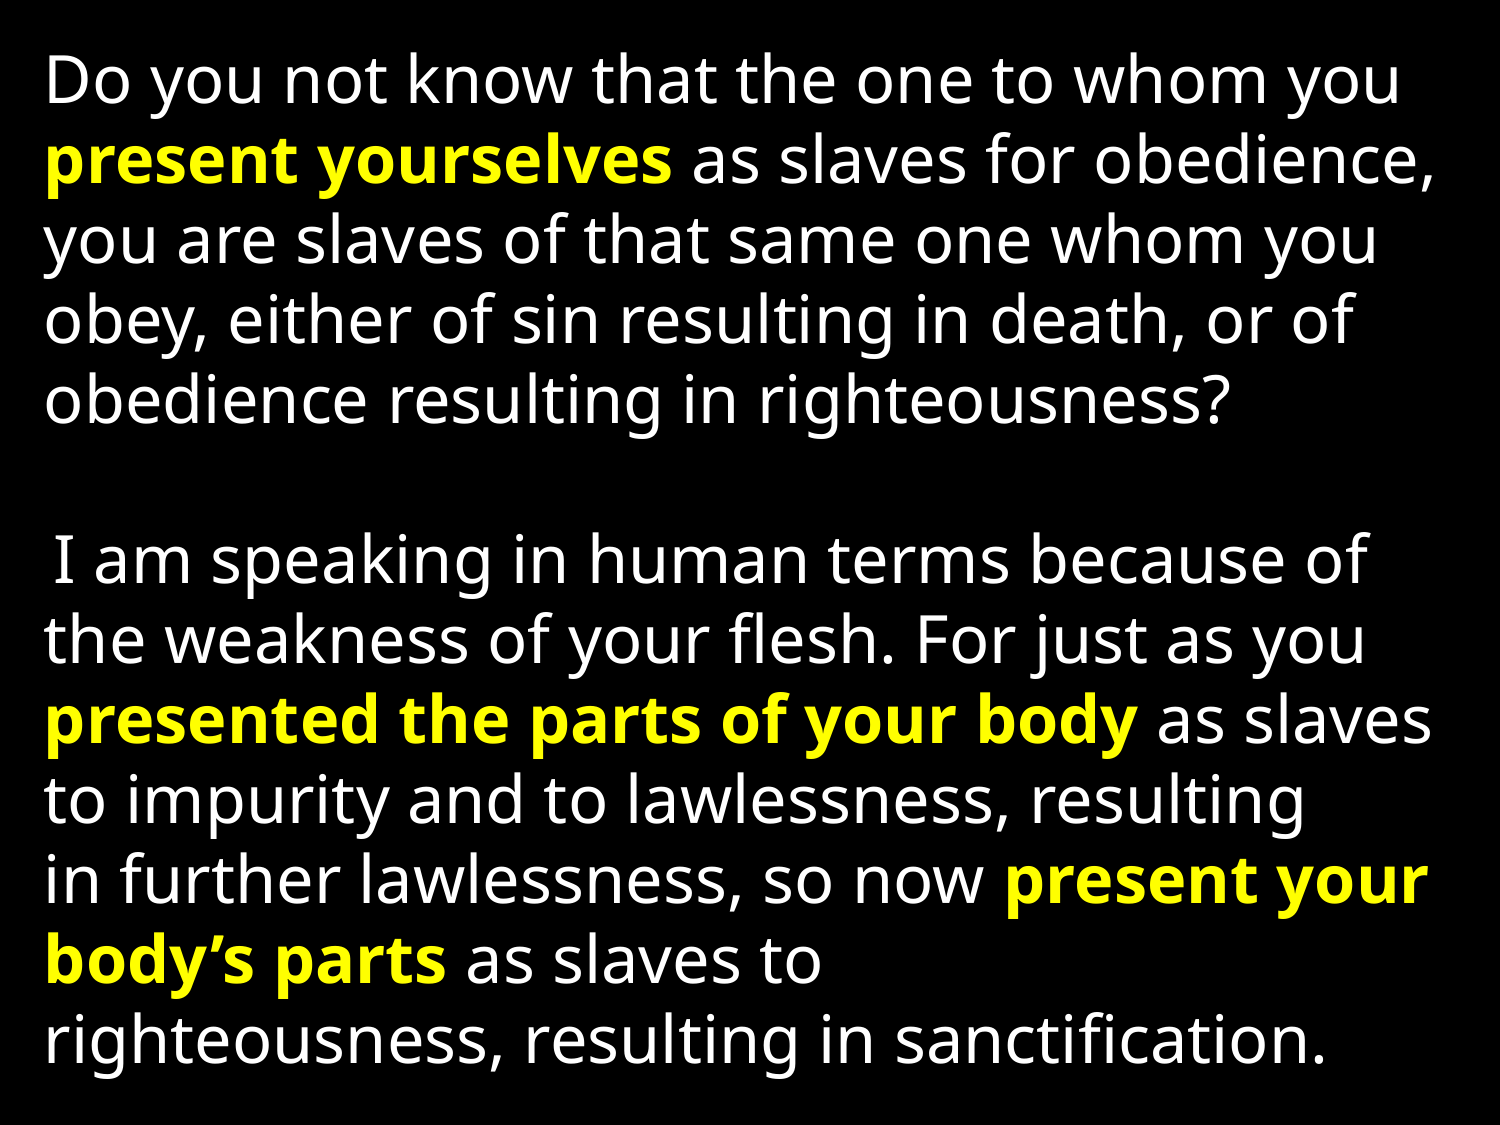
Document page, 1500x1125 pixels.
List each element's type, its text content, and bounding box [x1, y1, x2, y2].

text_box Do you not know that the one to whom you present yourselves as slaves for obedience, you are slaves of that same one whom you obey, either of sin resulting in death, or of obedience resulting in righteousness? I am speaking in human terms because of the weakness of your flesh. For just as you presented the parts of your body as slaves to impurity and to lawlessness, resulting in further lawlessness, so now present your body’s parts as slaves to righteousness, resulting in sanctification. Romans 6:16,19 [29, 29, 1471, 1125]
